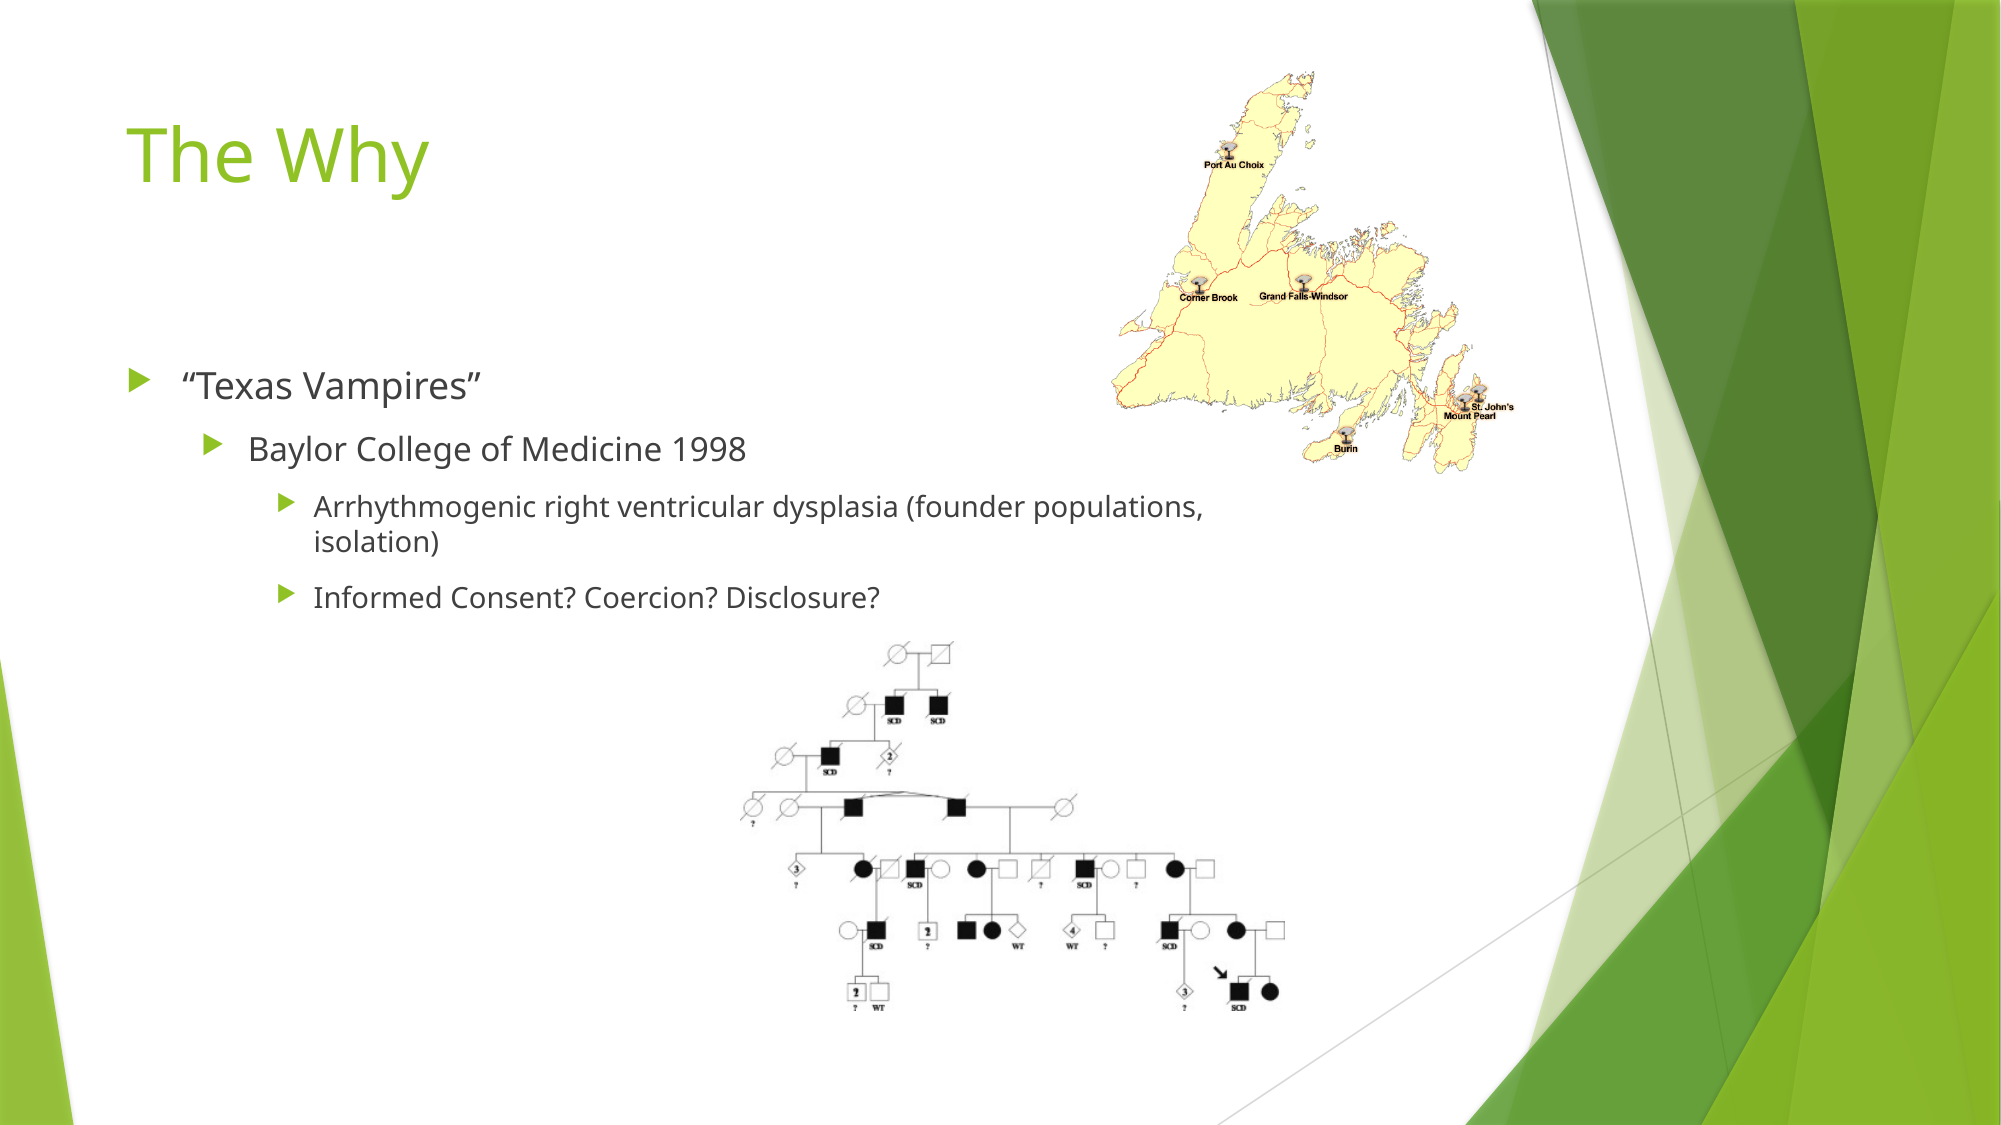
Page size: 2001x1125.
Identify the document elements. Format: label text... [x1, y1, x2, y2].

picture [739, 641, 1286, 1011]
title The Why [111, 99, 1099, 317]
list “Texas Vampires” Baylor College of Medicine 1998 Arrhythmogenic right ventricular dysplasia (founder populations, isolation) Informed Consent? Coercion? Disclosure? [111, 354, 1239, 992]
picture [1104, 63, 1522, 488]
